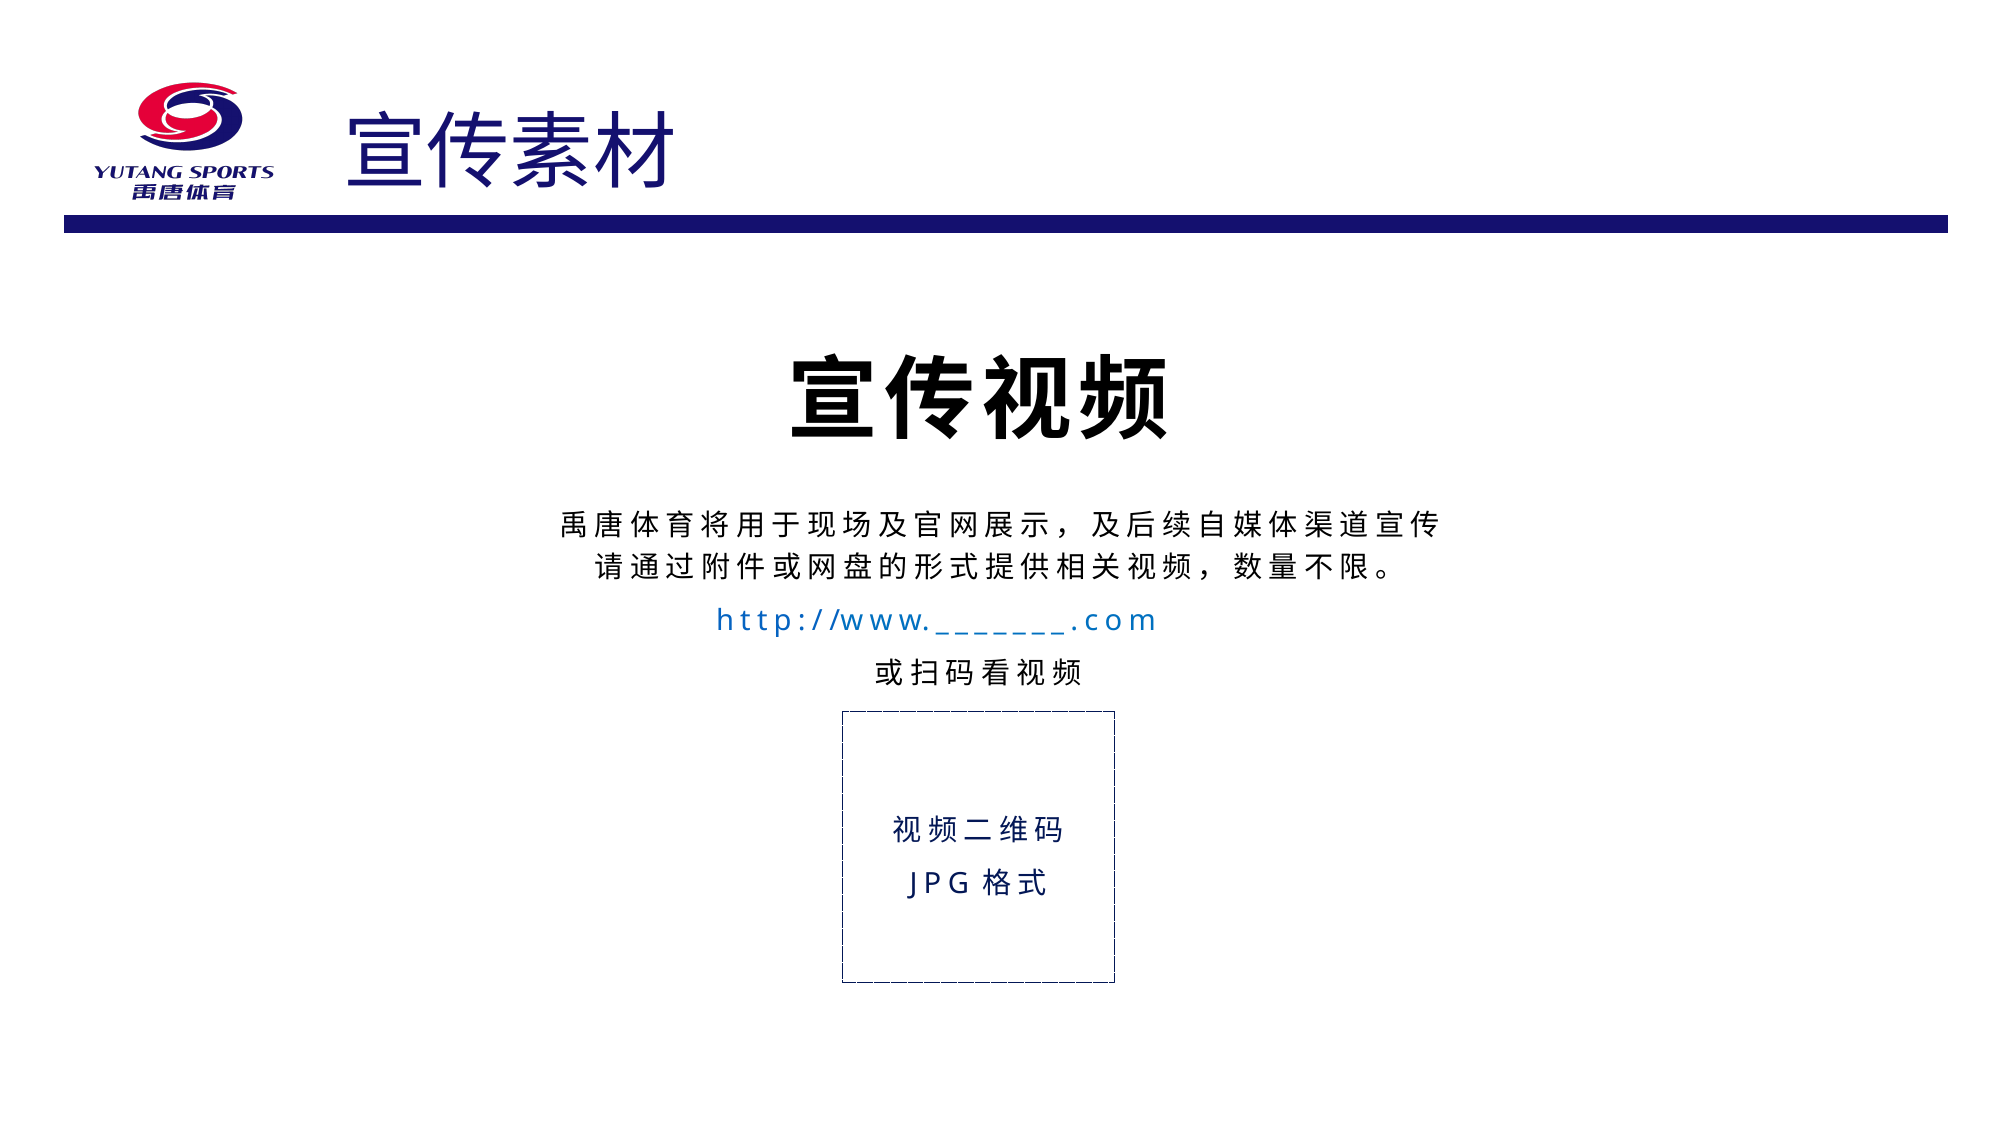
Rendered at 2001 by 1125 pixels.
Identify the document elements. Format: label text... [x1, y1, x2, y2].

text_box 视频二维码 JPG格式 [841, 710, 1115, 983]
text_box 或扫码看视频 [772, 647, 1185, 697]
text_box 禹唐体育将用于现场及官网展示，及后续自媒体渠道宣传 请通过附件或网盘的形式提供相关视频，数量不限。 [531, 491, 1468, 591]
picture [86, 77, 282, 205]
text_box http://www._______.com [701, 594, 1172, 649]
text_box 宣传素材 [328, 91, 1000, 206]
text_box 宣传视频 [618, 332, 1339, 458]
